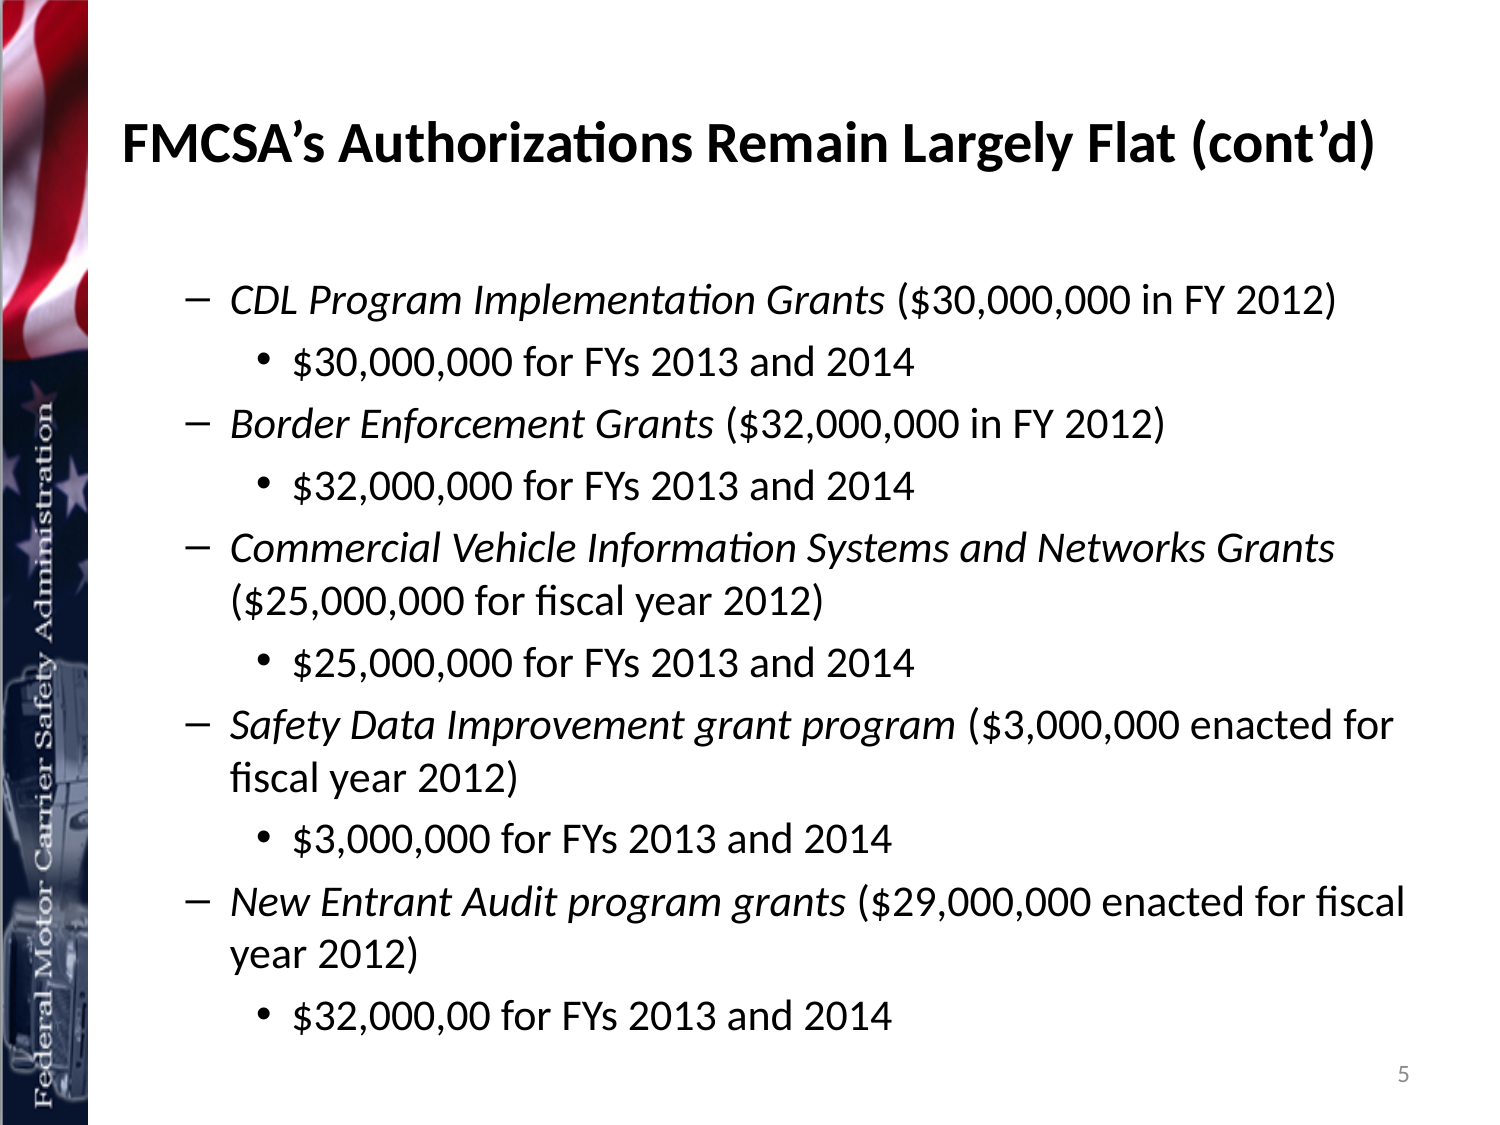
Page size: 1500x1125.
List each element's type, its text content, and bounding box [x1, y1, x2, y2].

title FMCSA’s Authorizations Remain Largely Flat (cont’d) [91, 45, 1425, 233]
picture [0, 0, 88, 1125]
list CDL Program Implementation Grants ($30,000,000 in FY 2012) $30,000,000 for FYs 2013 and 2014 Border Enforcement Grants ($32,000,000 in FY 2012) $32,000,000 for FYs 2013 and 2014 Commercial Vehicle Information Systems and Networks Grants ($25,000,000 for fiscal year 2012) $25,000,000 for FYs 2013 and 2014 Safety Data Improvement grant program ($3,000,000 enacted for fiscal year 2012) $3,000,000 for FYs 2013 and 2014 New Entrant Audit program grants ($29,000,000 enacted for fiscal year 2012) $32,000,00 for FYs 2013 and 2014 [99, 262, 1425, 1050]
slide_number 5 [1074, 1042, 1425, 1103]
